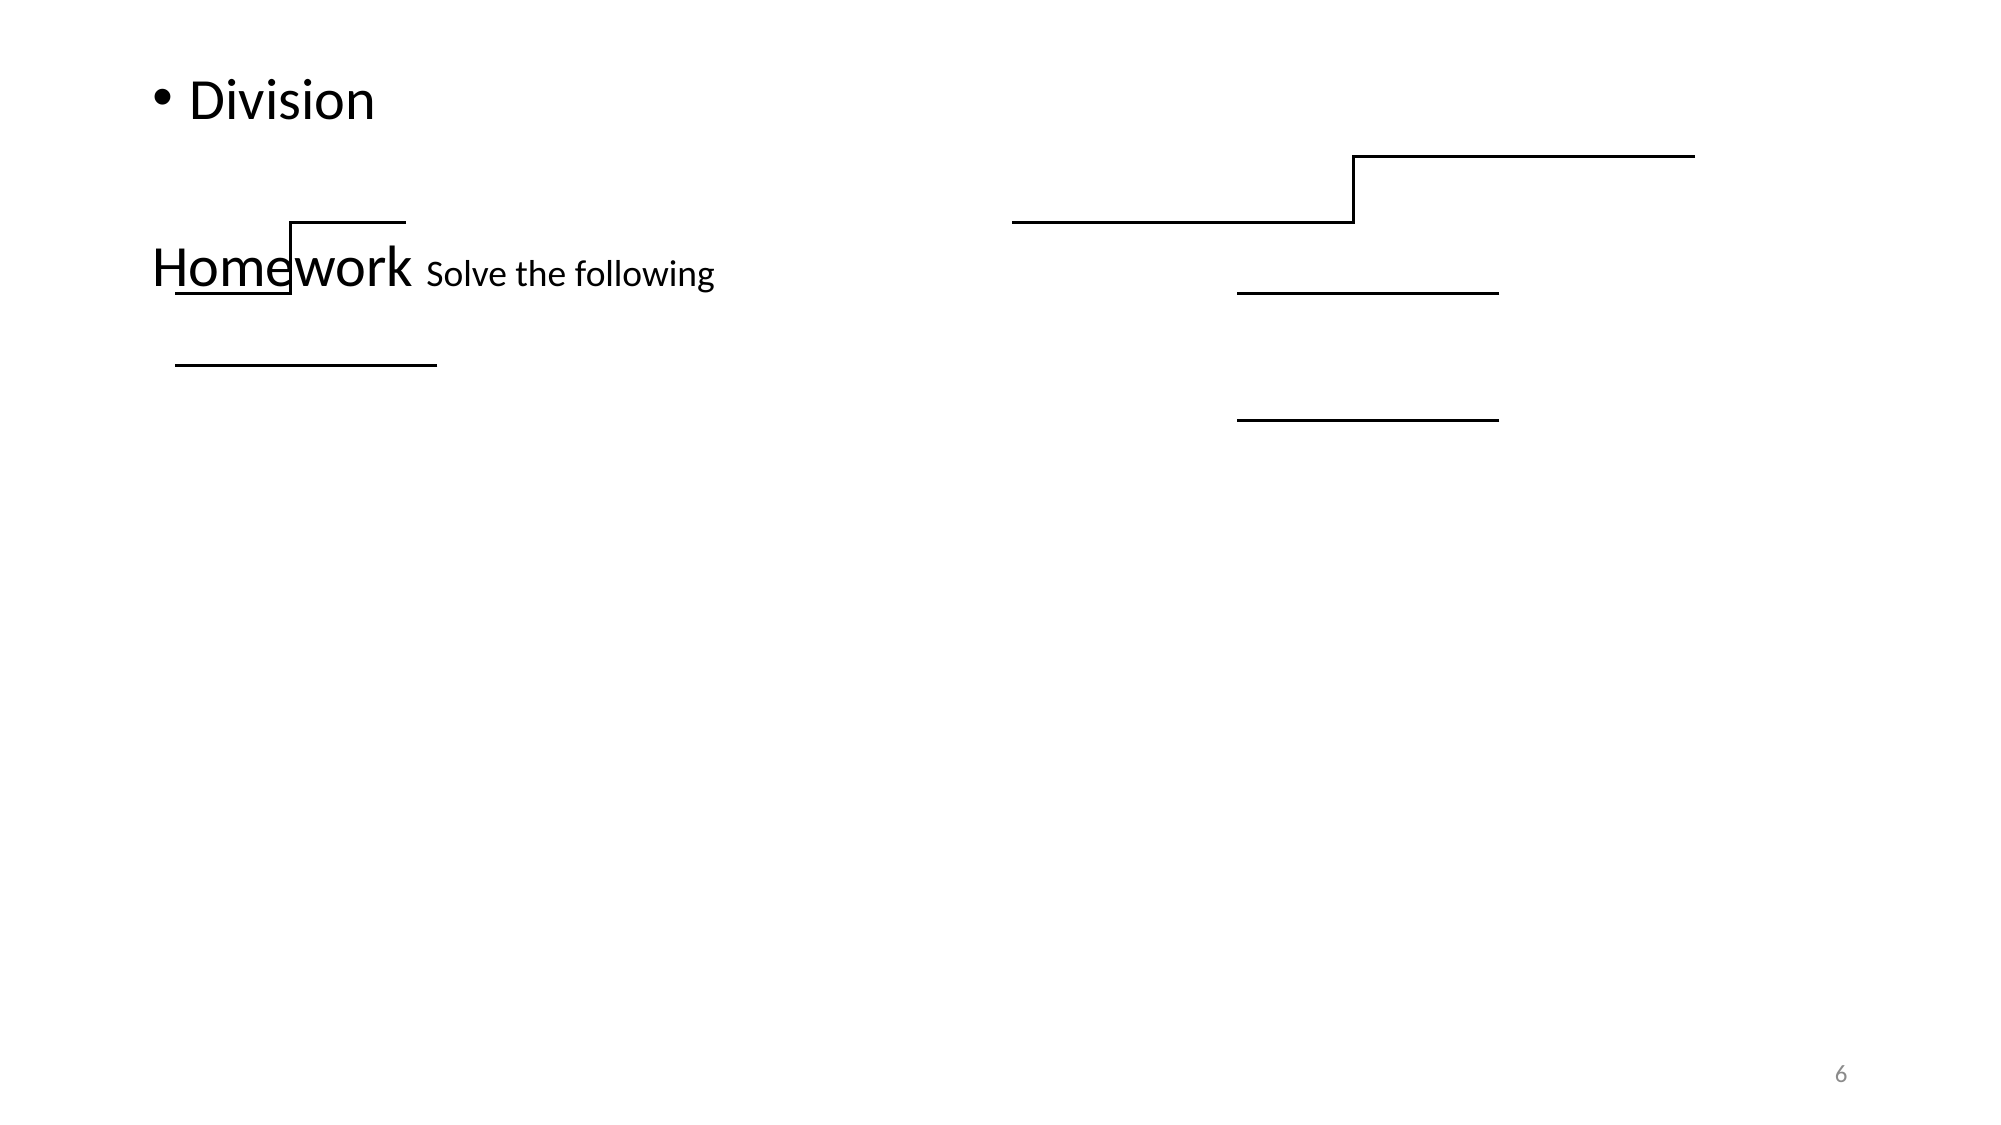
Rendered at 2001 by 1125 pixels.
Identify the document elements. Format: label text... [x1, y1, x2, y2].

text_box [1011, 156, 1695, 421]
slide_number 6 [1412, 1042, 1863, 1103]
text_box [174, 222, 406, 294]
